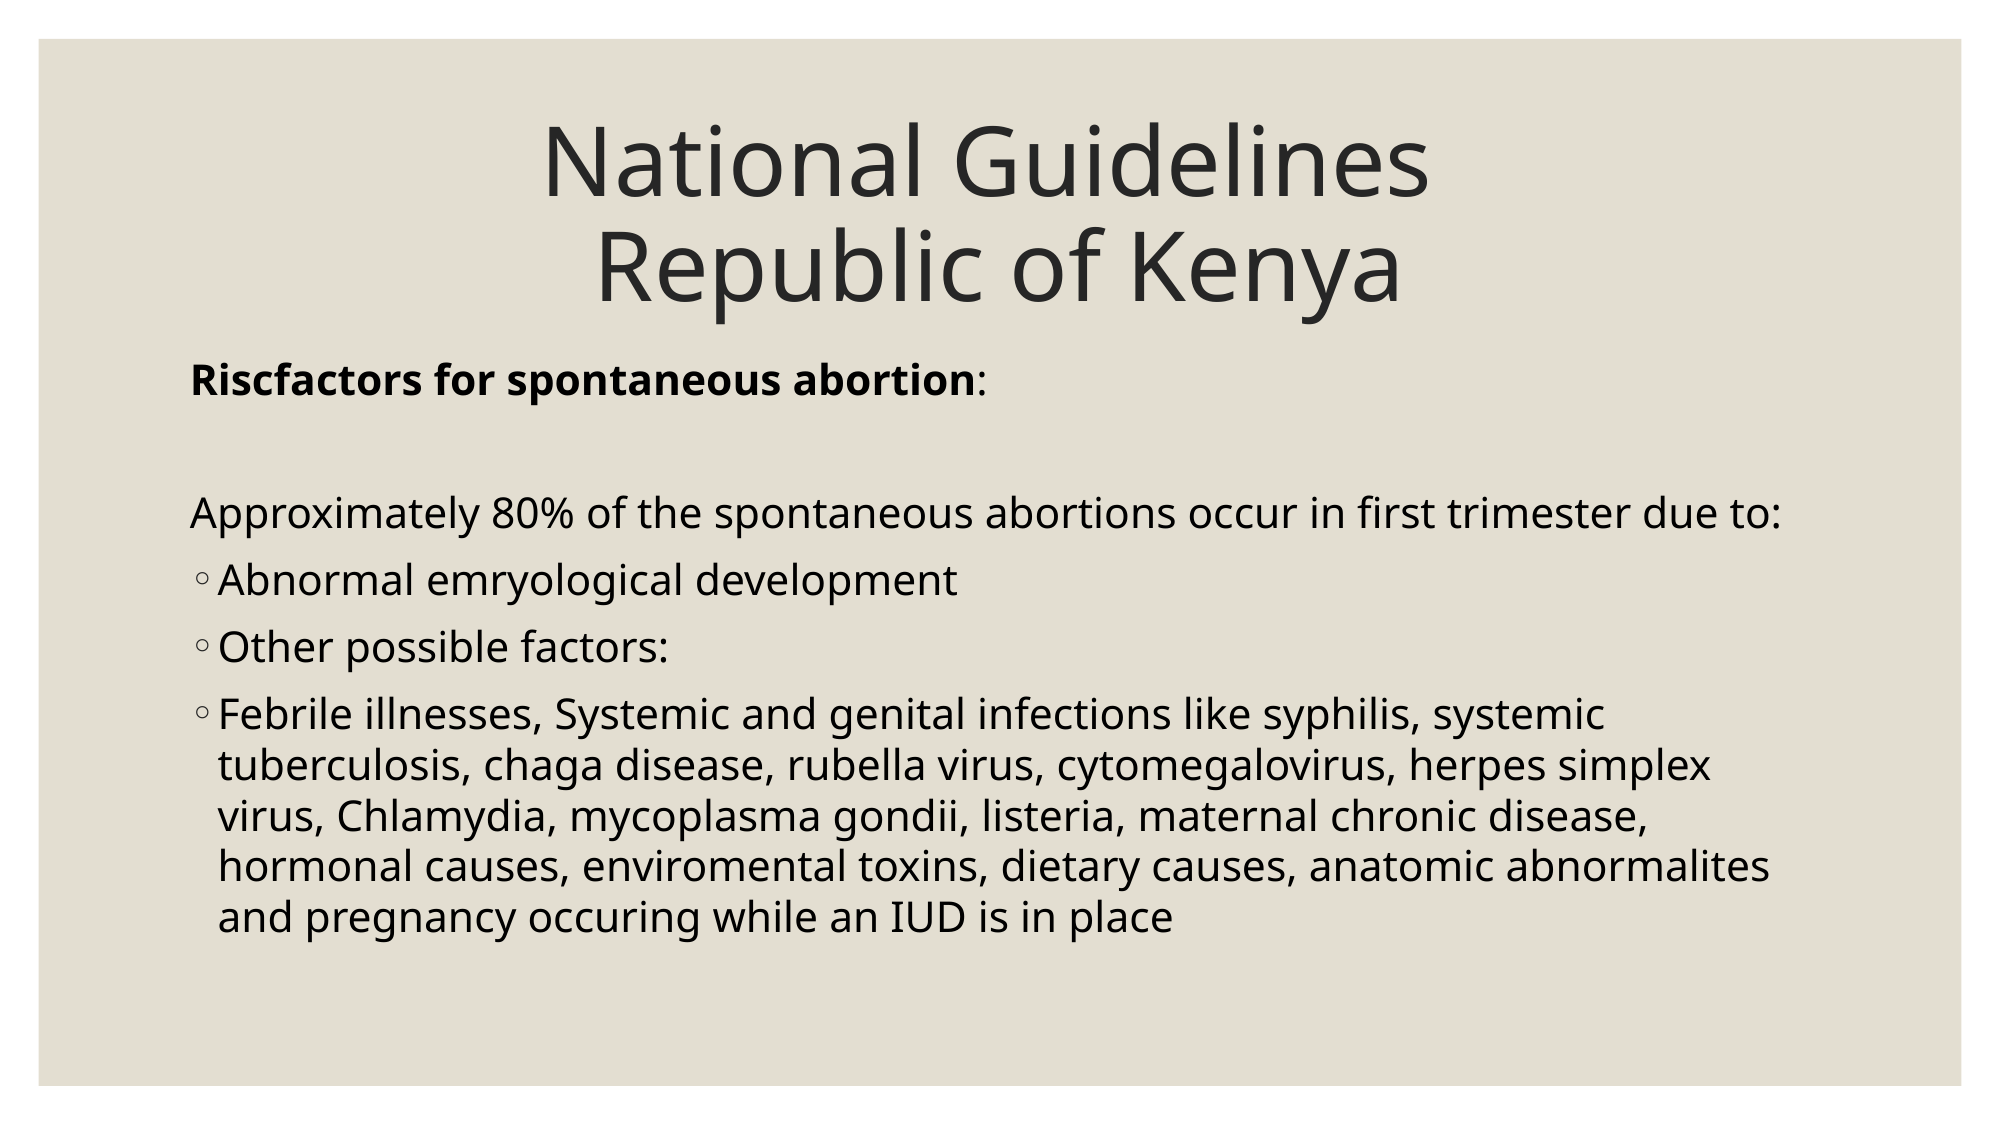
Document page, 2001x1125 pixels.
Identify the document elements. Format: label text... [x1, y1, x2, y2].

list Riscfactors for spontaneous abortion: Approximately 80% of the spontaneous abortions occur in first trimester due to: Abnormal emryological development Other possible factors: Febrile illnesses, Systemic and genital infections like syphilis, systemic tuberculosis, chaga disease, rubella virus, cytomegalovirus, herpes simplex virus, Chlamydia, mycoplasma gondii, listeria, maternal chronic disease, hormonal causes, enviromental toxins, dietary causes, anatomic abnormalites and pregnancy occuring while an IUD is in place [174, 345, 1825, 990]
title National Guidelines Republic of Kenya [174, 105, 1825, 331]
